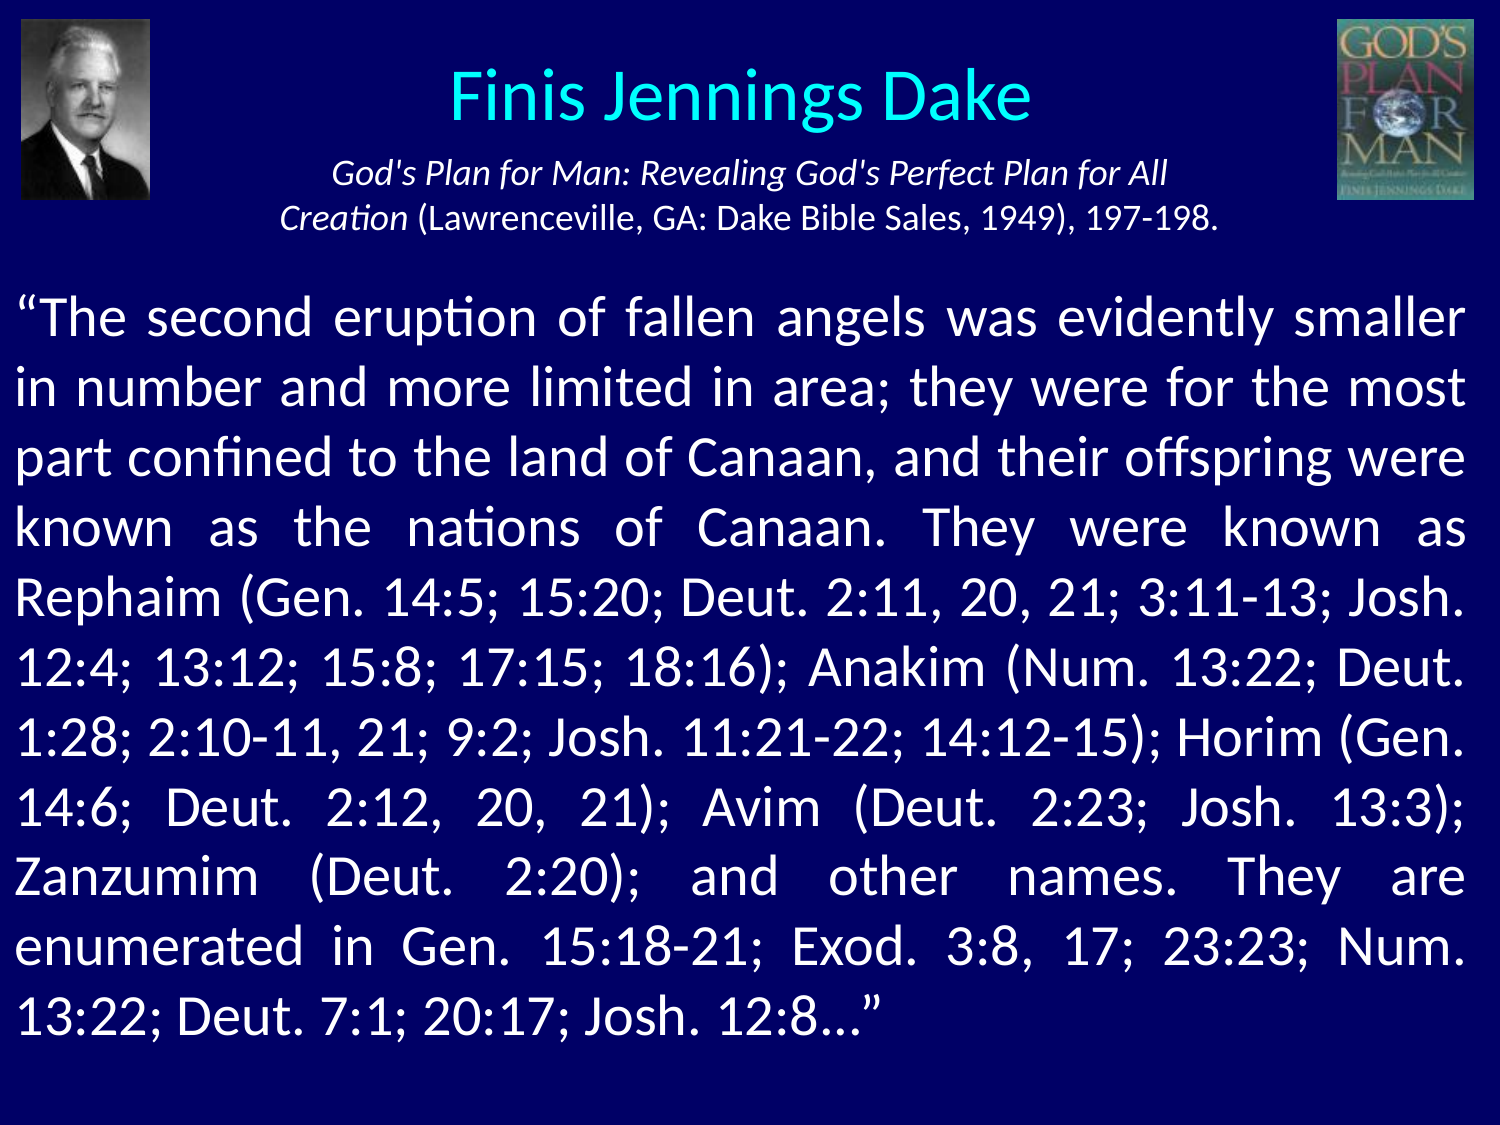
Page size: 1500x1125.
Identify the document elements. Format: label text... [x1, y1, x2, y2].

text_box Finis Jennings Dake God's Plan for Man: Revealing God's Perfect Plan for All Creation (Lawrenceville, GA: Dake Bible Sales, 1949), 197-198. [261, 38, 1239, 246]
text_box “The second eruption of fallen angels was evidently smaller in number and more limited in area; they were for the most part confined to the land of Canaan, and their offspring were known as the nations of Canaan. They were known as Rephaim (Gen. 14:5; 15:20; Deut. 2:11, 20, 21; 3:11-13; Josh. 12:4; 13:12; 15:8; 17:15; 18:16); Anakim (Num. 13:22; Deut. 1:28; 2:10-11, 21; 9:2; Josh. 11:21-22; 14:12-15); Horim (Gen. 14:6; Deut. 2:12, 20, 21); Avim (Deut. 2:23; Josh. 13:3); Zanzumim (Deut. 2:20); and other names. They are enumerated in Gen. 15:18-21; Exod. 3:8, 17; 23:23; Num. 13:22; Deut. 7:1; 20:17; Josh. 12:8...” [0, 270, 1483, 1029]
picture [1337, 19, 1474, 201]
picture [20, 19, 151, 201]
